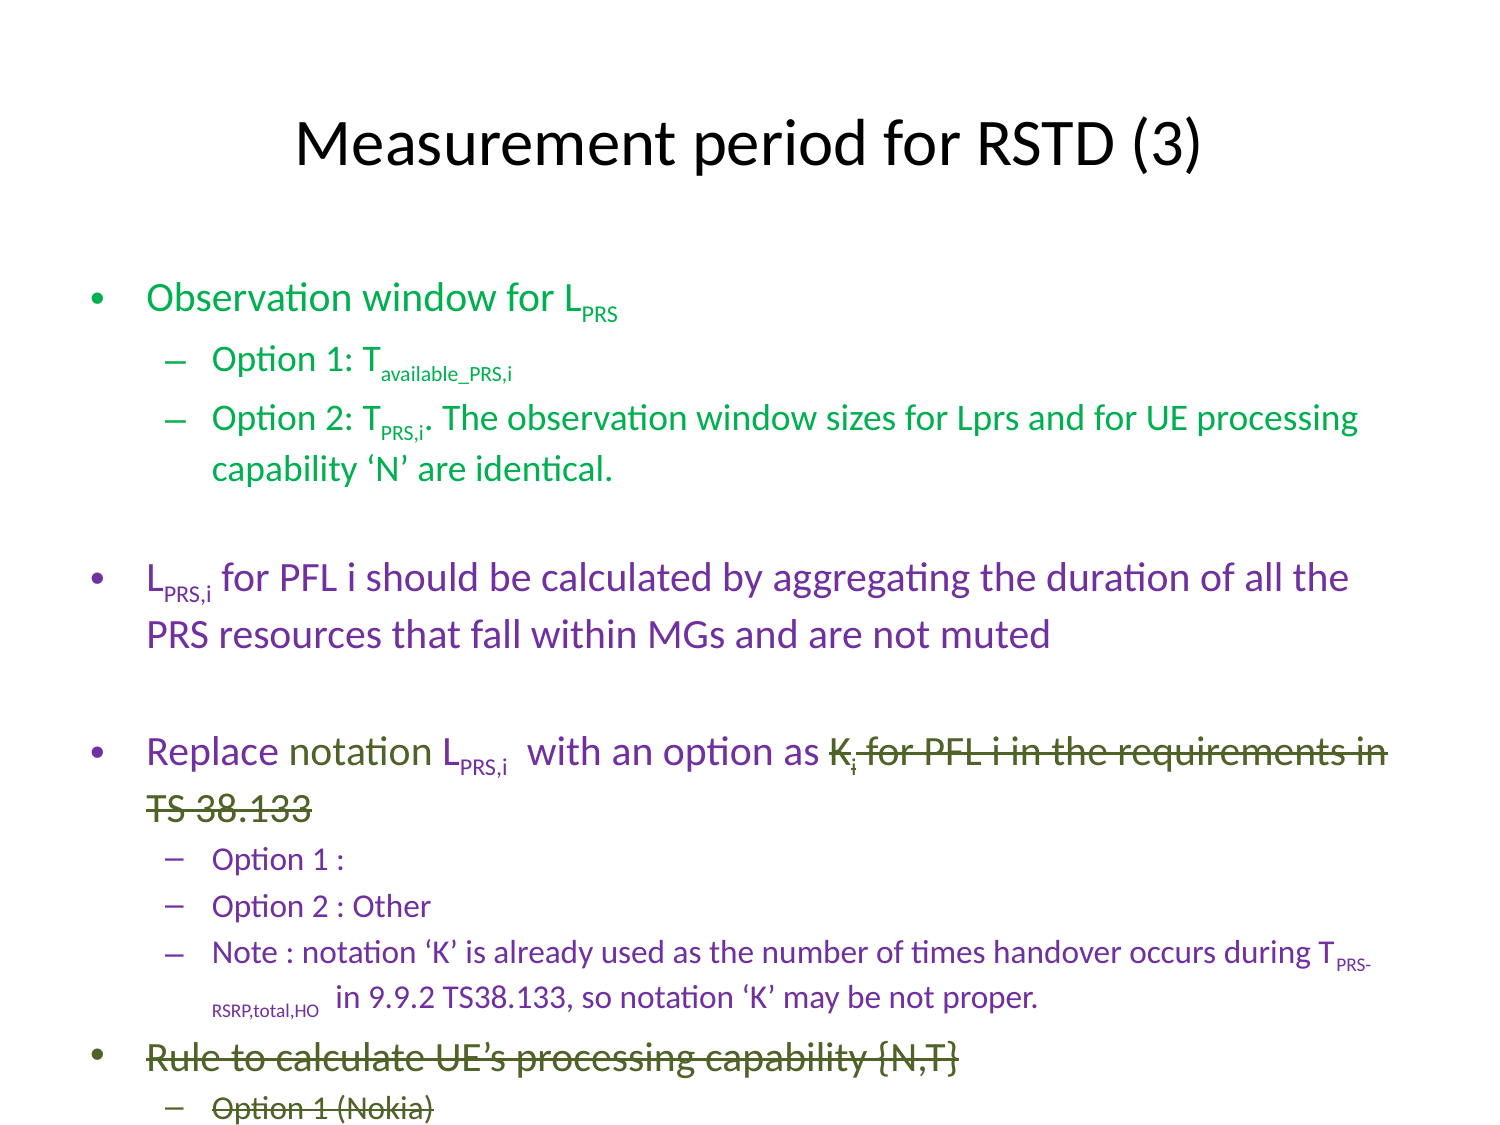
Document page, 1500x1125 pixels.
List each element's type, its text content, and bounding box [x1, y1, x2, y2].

title Measurement period for RSTD (3) [75, 45, 1425, 233]
